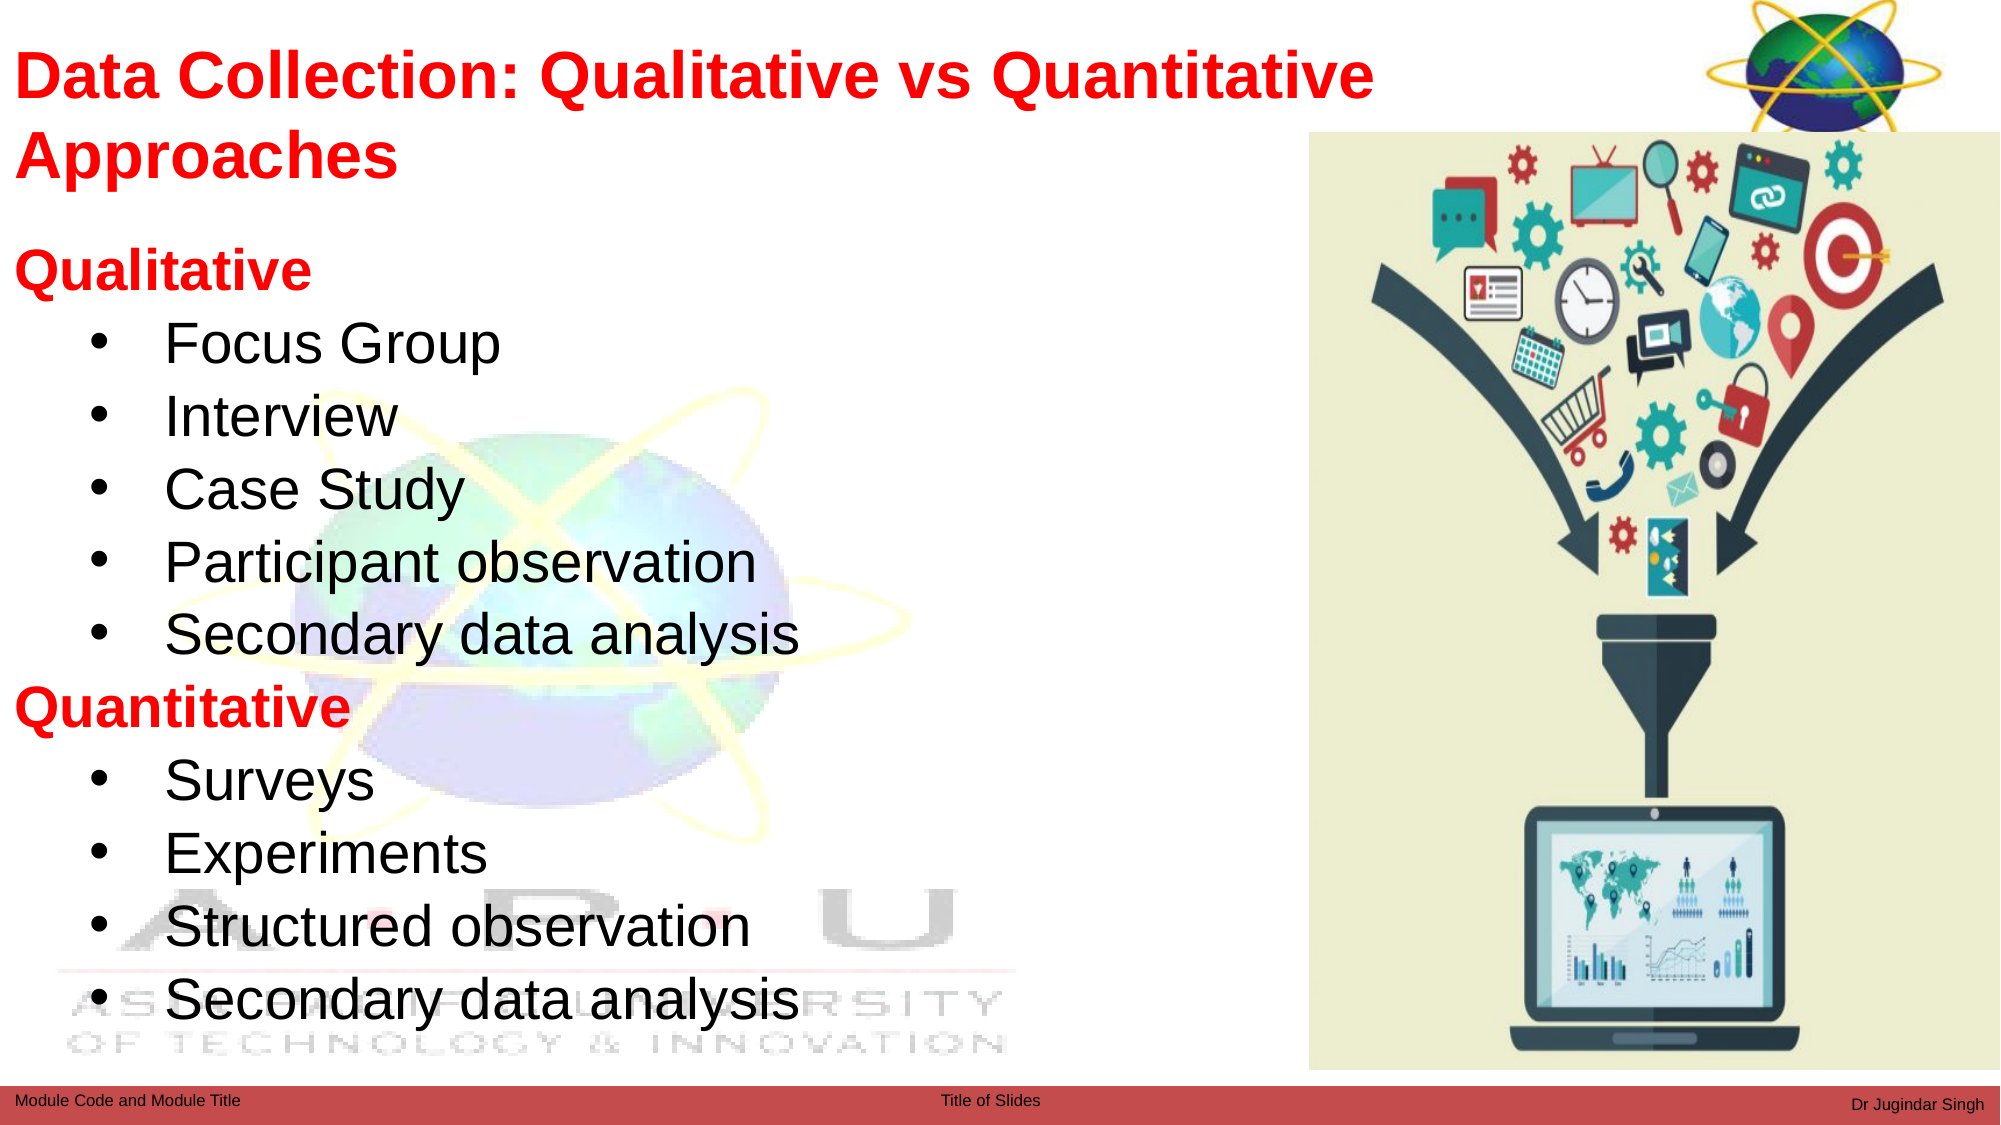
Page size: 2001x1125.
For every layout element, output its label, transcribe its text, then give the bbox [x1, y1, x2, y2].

text_box Qualitative Focus Group Interview Case Study Participant observation Secondary data analysis Quantitative Surveys Experiments Structured observation Secondary data analysis [0, 224, 1304, 1039]
picture [1309, 0, 2000, 1070]
footer Dr Jugindar Singh [1366, 1086, 2000, 1125]
text_box Data Collection: Qualitative vs Quantitative Approaches [0, 24, 1700, 200]
